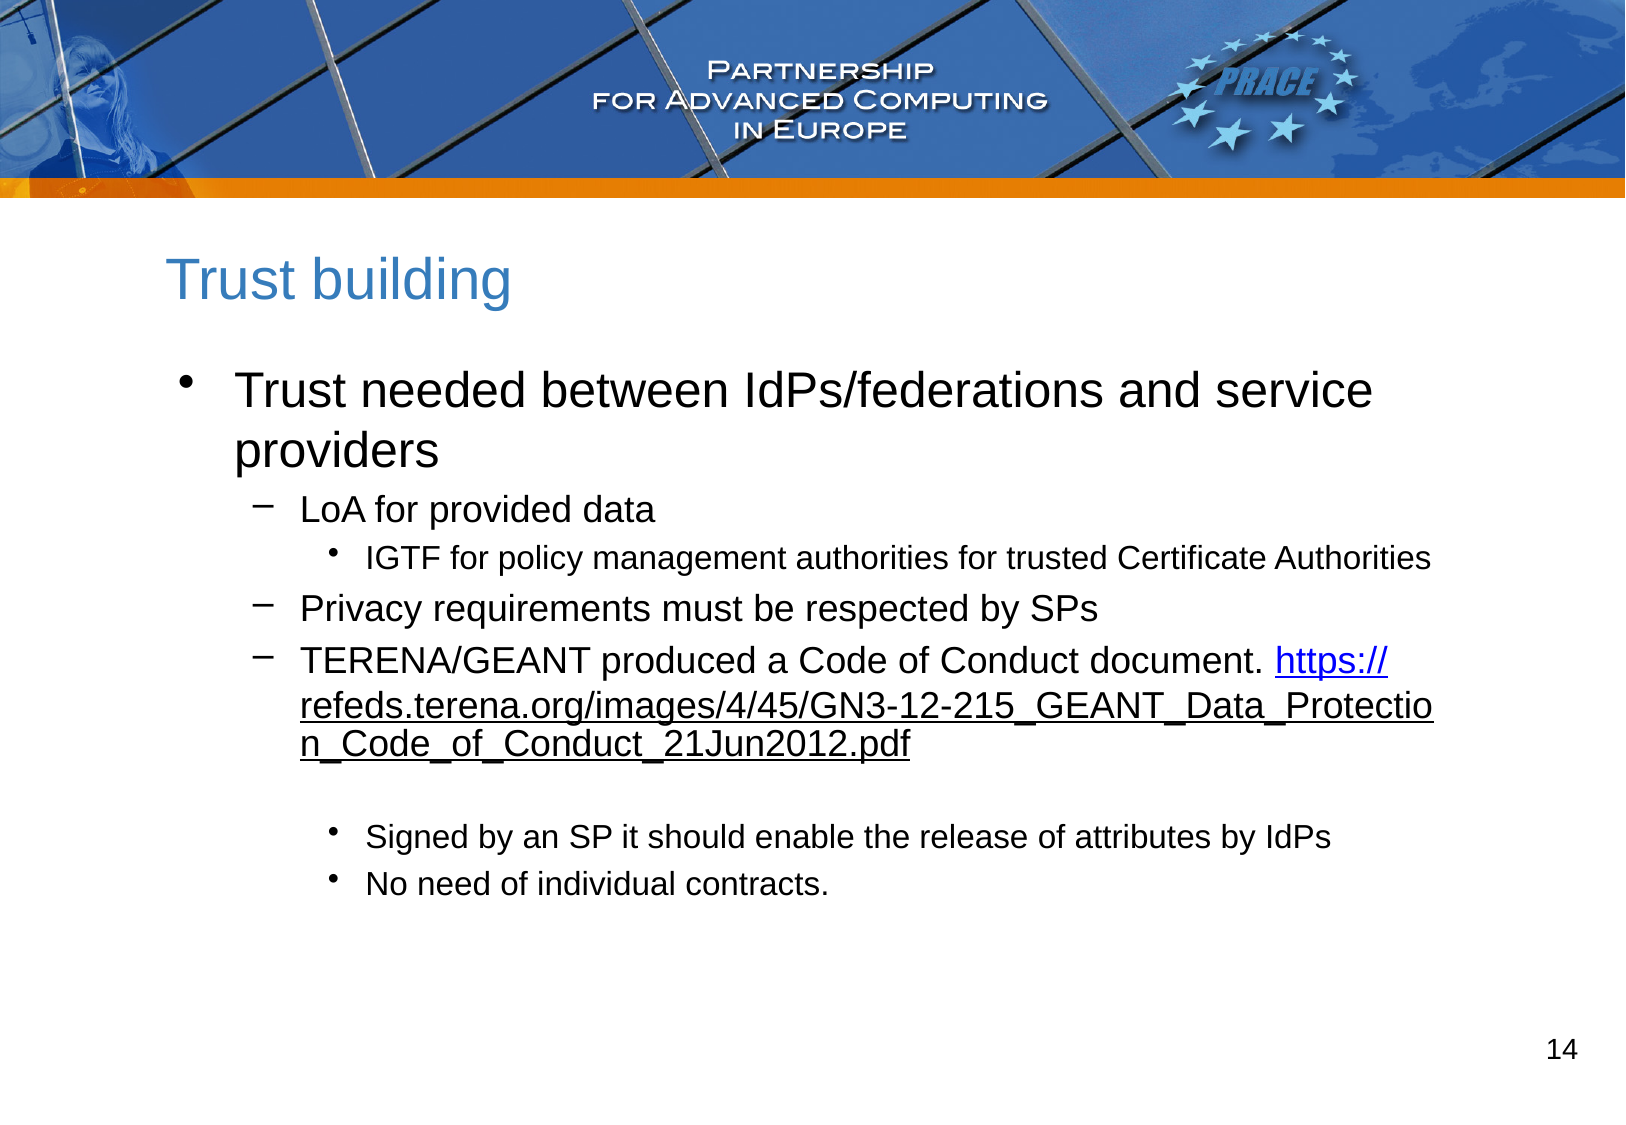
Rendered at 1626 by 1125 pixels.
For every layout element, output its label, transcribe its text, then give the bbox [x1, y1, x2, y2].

list Trust needed between IdPs/federations and service providers LoA for provided data IGTF for policy management authorities for trusted Certificate Authorities Privacy requirements must be respected by SPs TERENA/GEANT produced a Code of Conduct document. https://refeds.terena.org/images/4/45/GN3-12-215_GEANT_Data_Protection_Code_of_Conduct_21Jun2012.pdf Signed by an SP it should enable the release of attributes by IdPs No need of individual contracts. [162, 349, 1461, 1024]
title Trust building [149, 212, 1451, 341]
slide_number 14 [1213, 1022, 1594, 1102]
picture [0, 0, 1625, 198]
